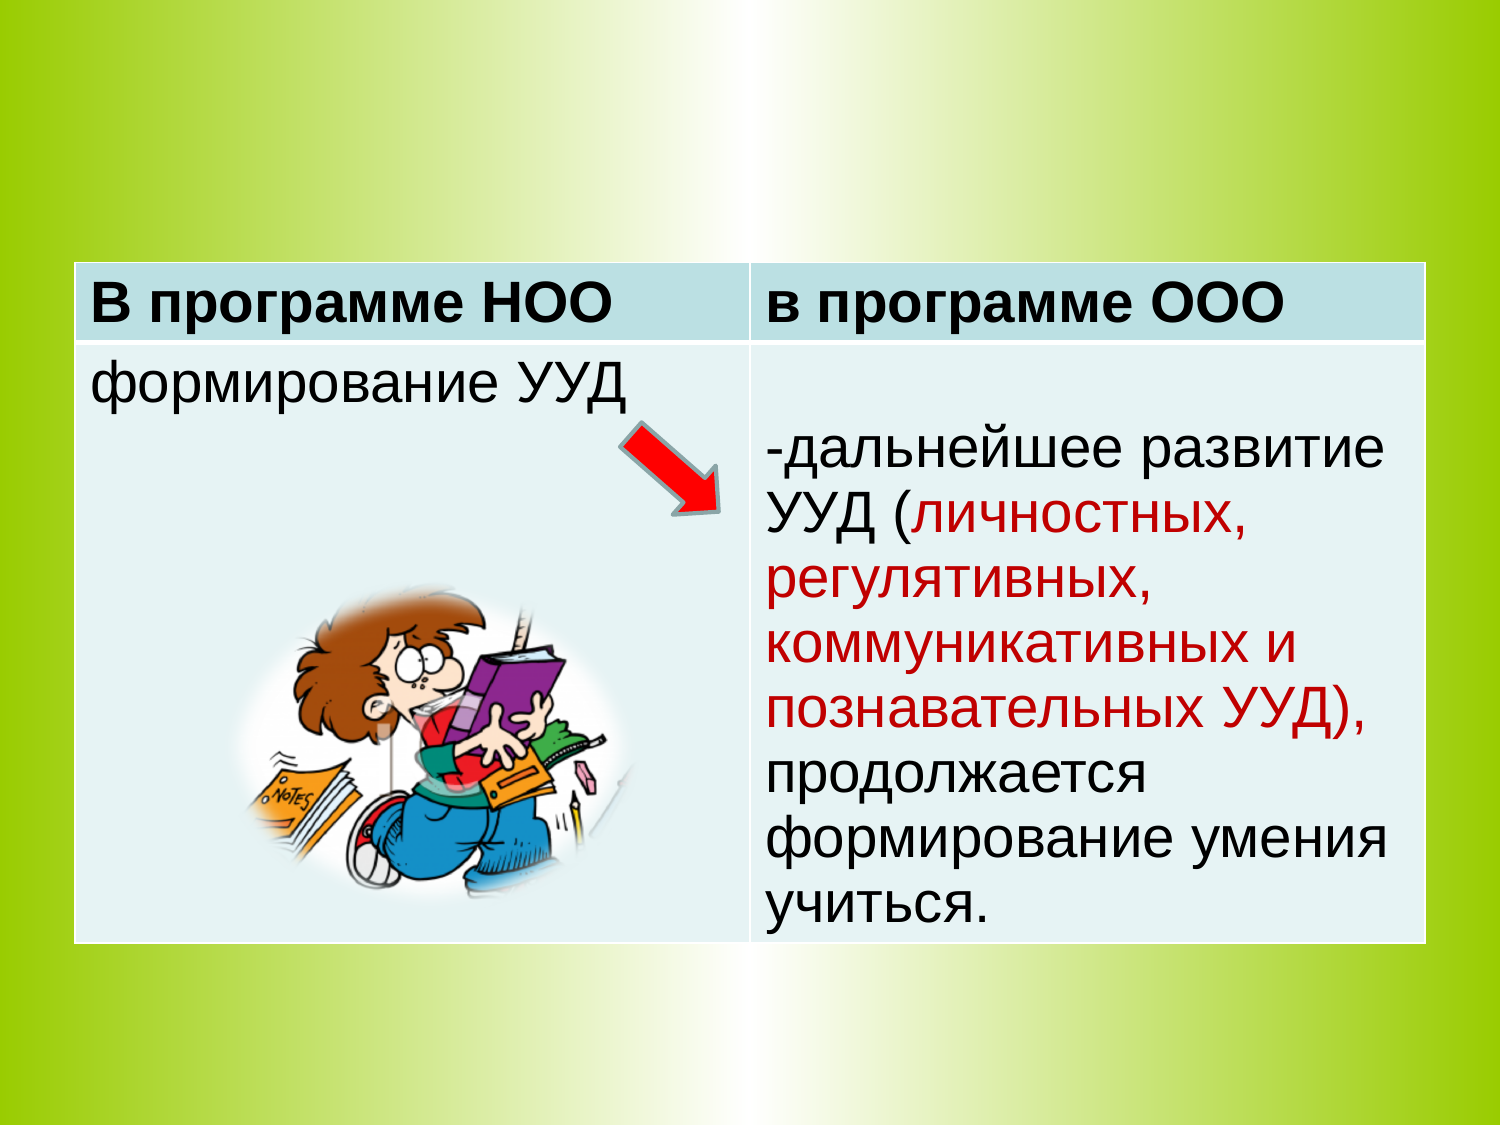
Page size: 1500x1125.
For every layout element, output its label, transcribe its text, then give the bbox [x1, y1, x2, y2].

text_box [617, 420, 721, 517]
table_header в программе ООО [751, 263, 1424, 340]
picture [218, 578, 641, 914]
table_cell формирование УУД [76, 345, 749, 942]
table_cell -дальнейшее развитие УУД (личностных, регулятивных, коммуникативных и познавательных УУД), продолжается формирование умения учиться. [751, 345, 1424, 942]
table_header В программе НОО [76, 263, 749, 340]
